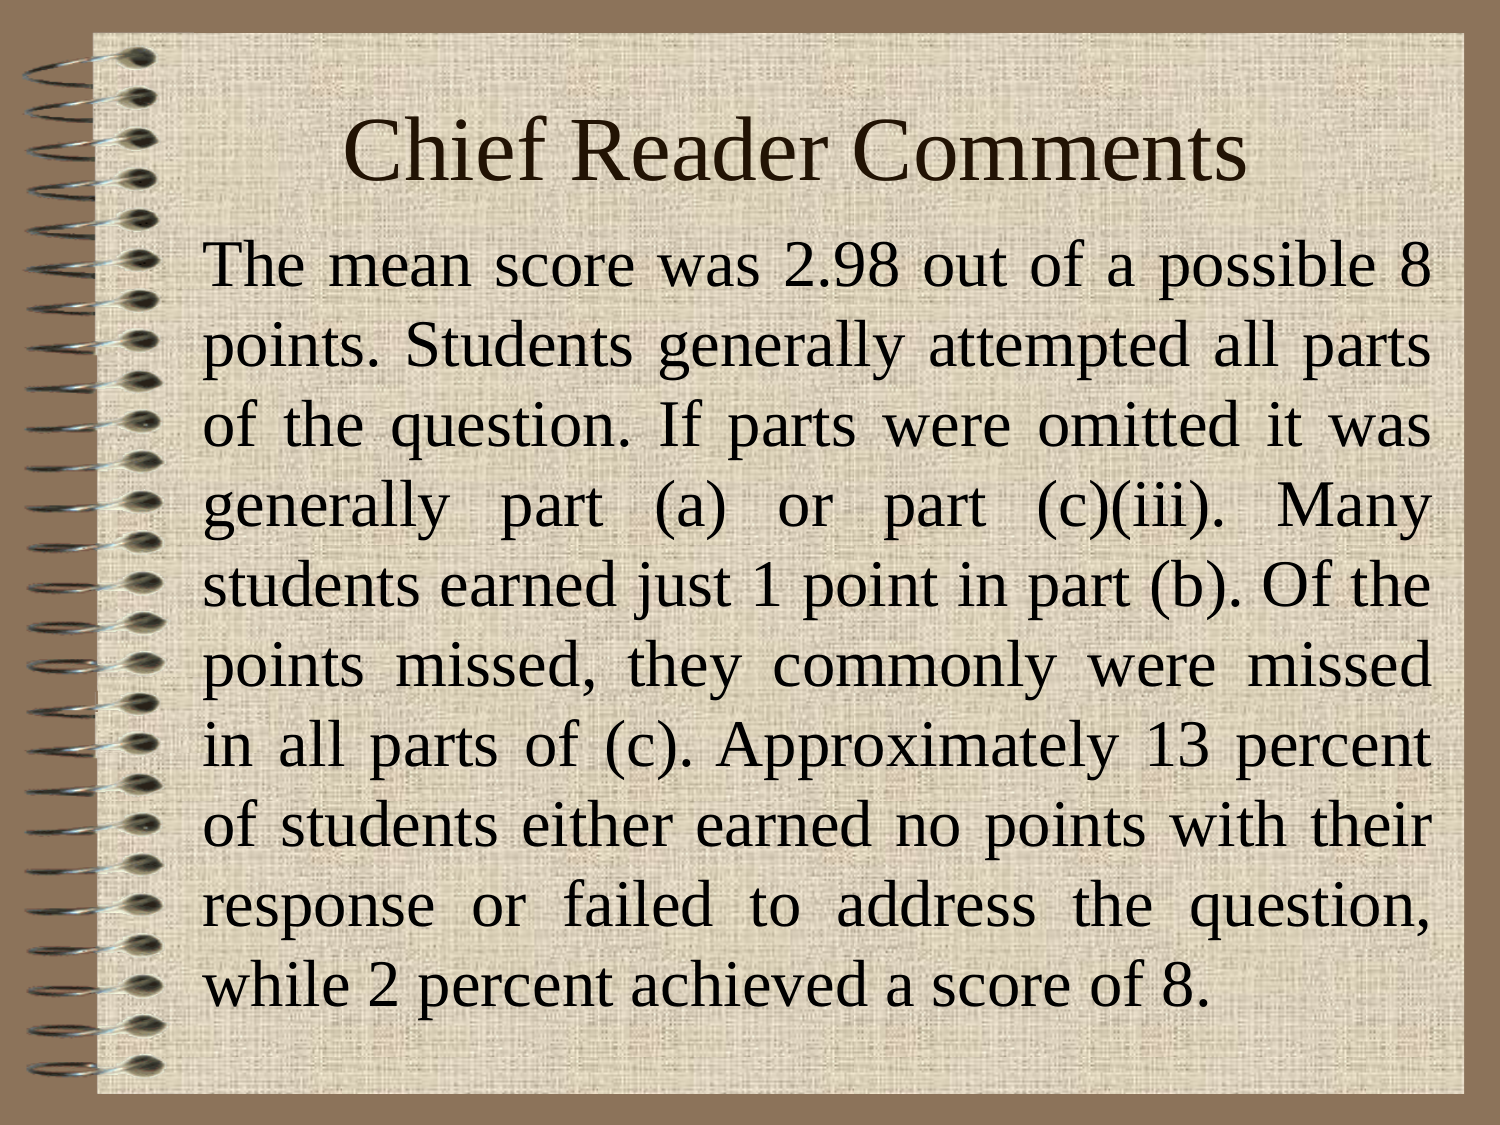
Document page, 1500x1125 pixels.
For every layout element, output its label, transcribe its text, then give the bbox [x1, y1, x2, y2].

picture [0, 8, 1465, 1115]
title Chief Reader Comments [174, 49, 1442, 238]
subtitle The mean score was 2.98 out of a possible 8 points. Students generally attempted all parts of the question. If parts were omitted it was generally part (a) or part (c)(iii). Many students earned just 1 point in part (b). Of the points missed, they commonly were missed in all parts of (c). Approximately 13 percent of students either earned no points with their response or failed to address the question, while 2 percent achieved a score of 8. [187, 212, 1451, 941]
